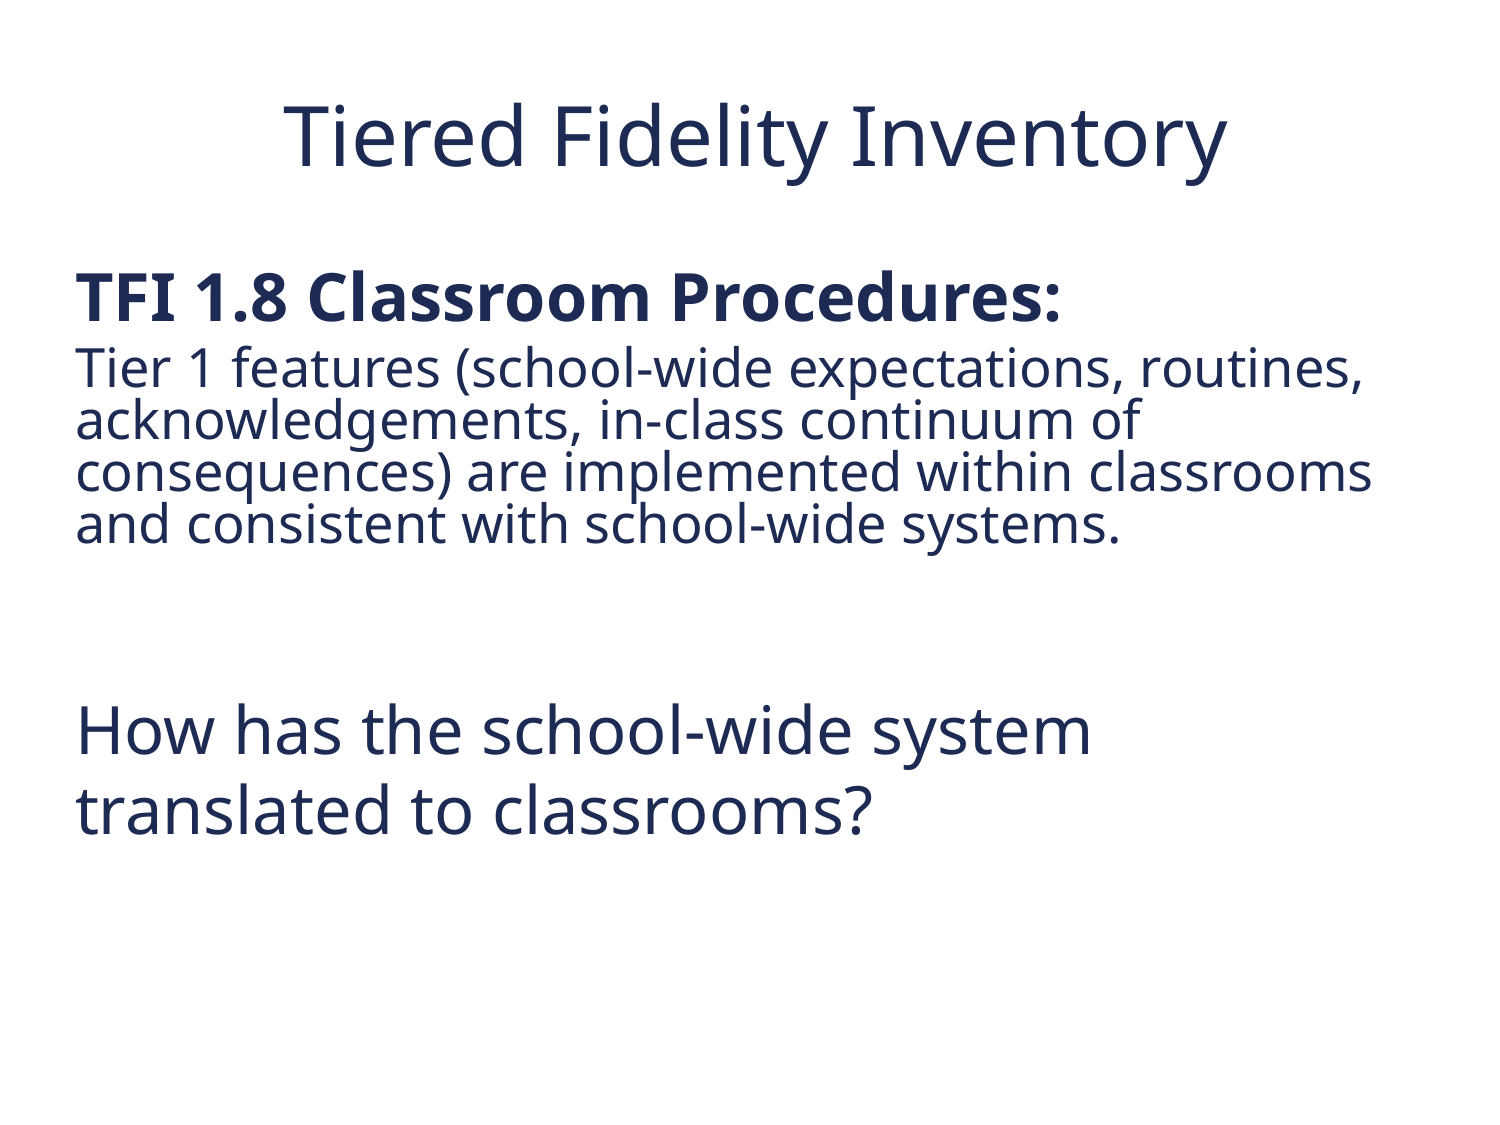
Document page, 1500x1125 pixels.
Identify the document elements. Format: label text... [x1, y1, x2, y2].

title Tiered Fidelity Inventory [268, 57, 1415, 208]
list TFI 1.8 Classroom Procedures: Tier 1 features (school-wide expectations, routines, acknowledgements, in-class continuum of consequences) are implemented within classrooms and consistent with school-wide systems. How has the school-wide system translated to classrooms? [59, 262, 1415, 980]
